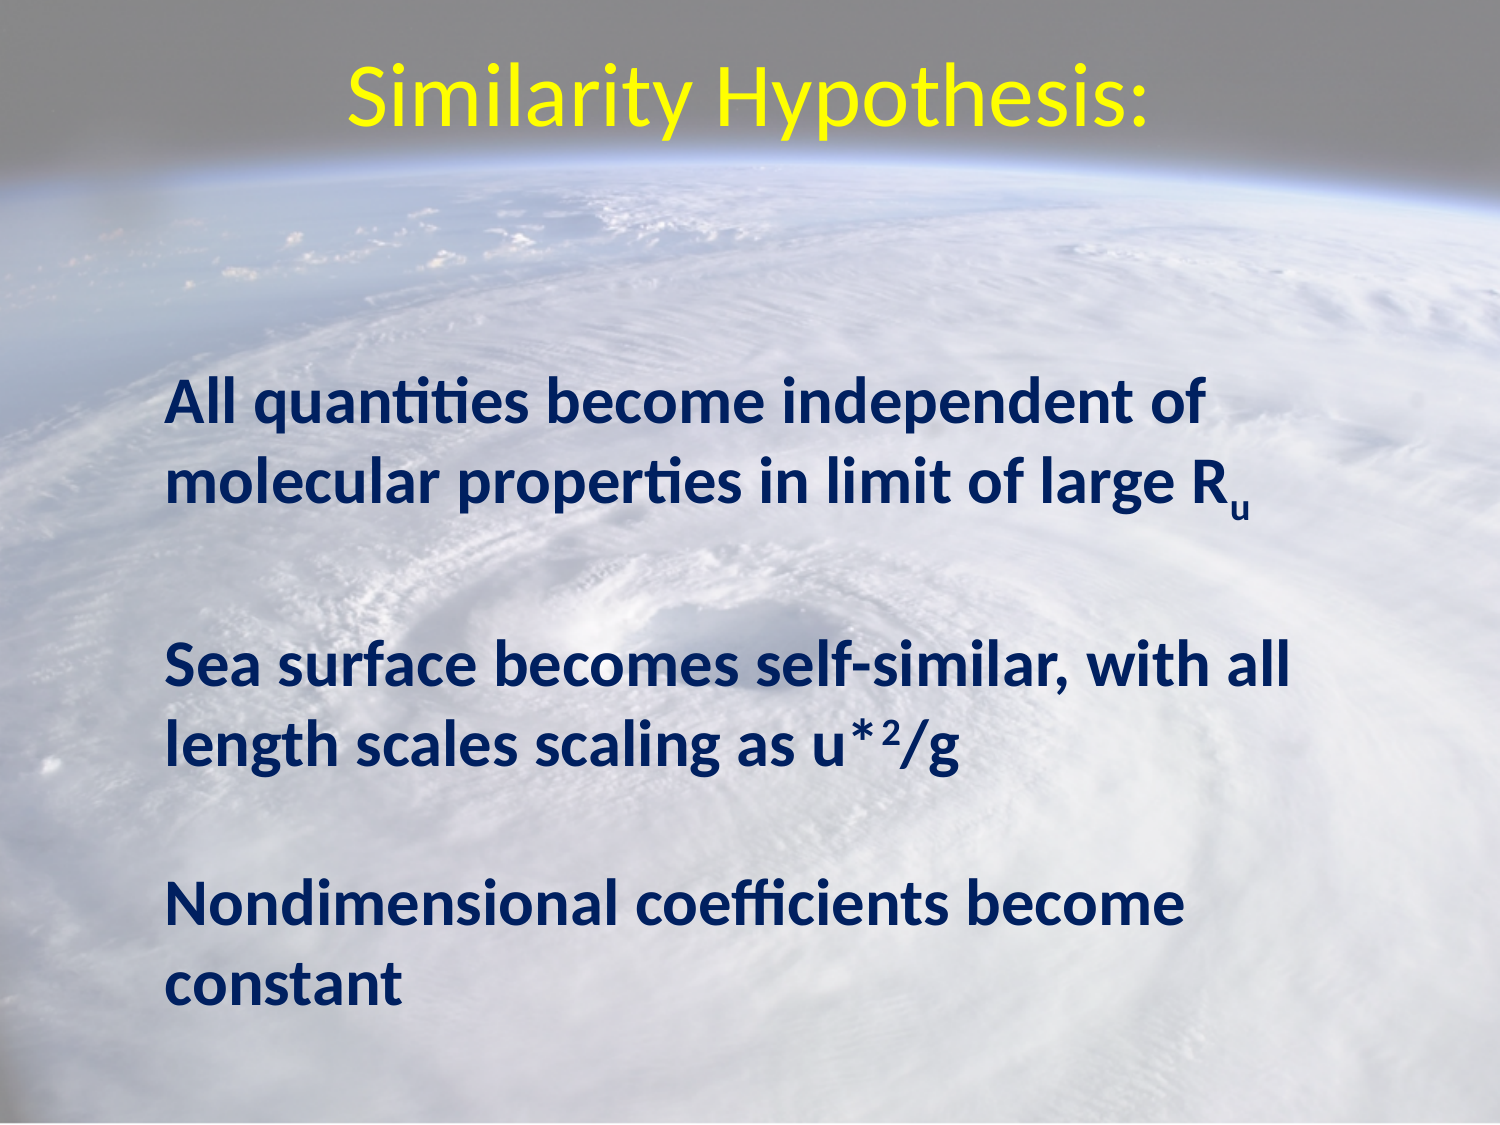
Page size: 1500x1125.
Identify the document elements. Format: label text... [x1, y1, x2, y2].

picture [0, 0, 1500, 1125]
text_box All quantities become independent of molecular properties in limit of large Ru Sea surface becomes self-similar, with all length scales scaling as u*2/g Nondimensional coefficients become constant [150, 349, 1366, 1078]
title Similarity Hypothesis: [75, 24, 1425, 155]
